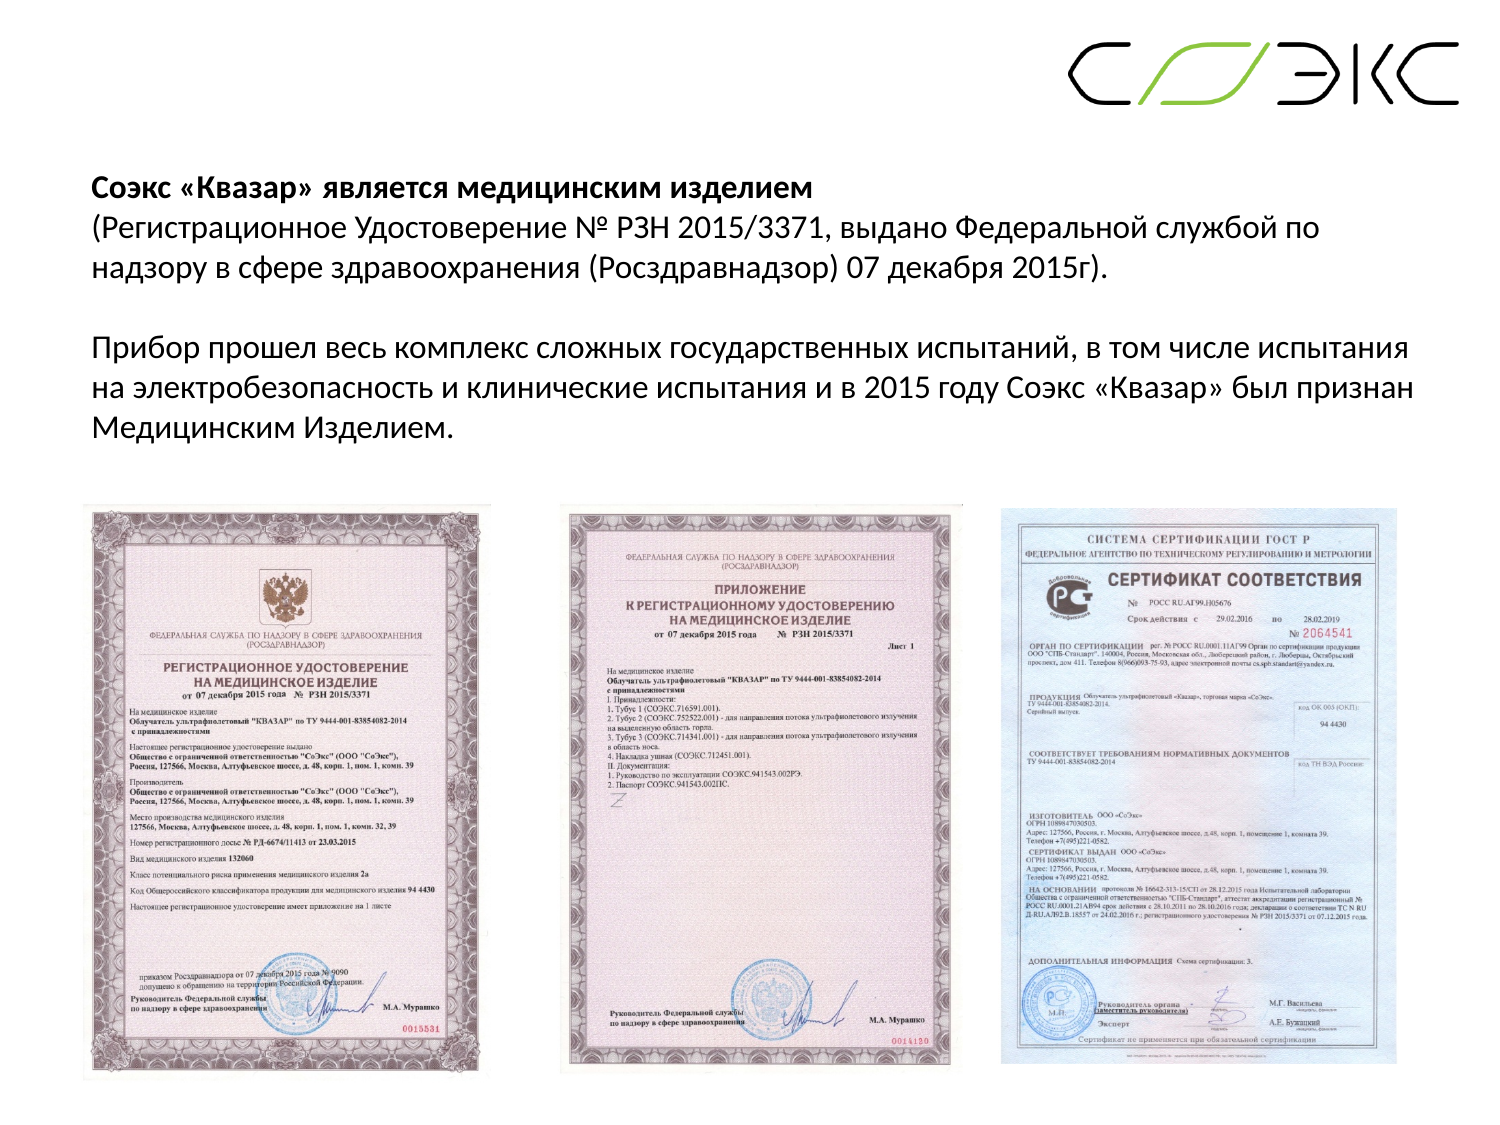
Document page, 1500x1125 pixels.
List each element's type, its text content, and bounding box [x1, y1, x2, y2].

picture [557, 501, 963, 1077]
text_box Соэкс «Квазар» является медицинским изделием (Регистрационное Удостоверение № РЗН 2015/3371, выдано Федеральной службой по надзору в сфере здравоохранения (Росздравнадзор) 07 декабря 2015г). Прибор прошел весь комплекс сложных государственных испытаний, в том числе испытания на электробезопасность и клинические испытания и в 2015 году Соэкс «Квазар» был признан Медицинским Изделием. [76, 158, 1447, 453]
picture [80, 501, 491, 1083]
picture [1068, 42, 1459, 106]
picture [997, 508, 1400, 1065]
